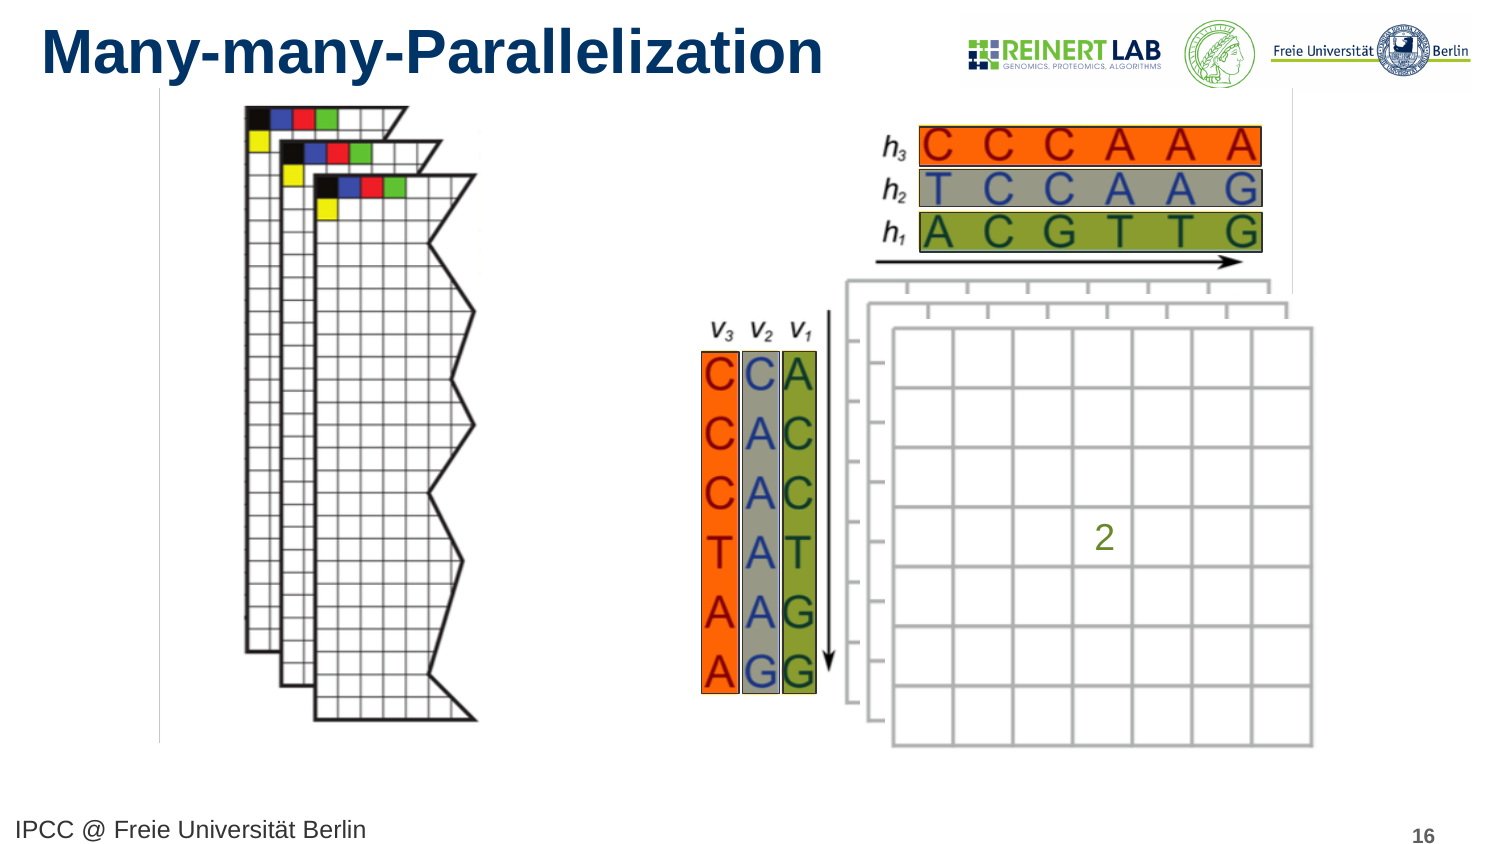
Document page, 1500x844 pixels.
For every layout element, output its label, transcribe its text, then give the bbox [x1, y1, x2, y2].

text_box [701, 126, 1263, 694]
picture [960, 14, 1472, 93]
title Many-many-Parallelization [40, 27, 940, 82]
picture [860, 293, 1327, 761]
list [60, 88, 1392, 743]
